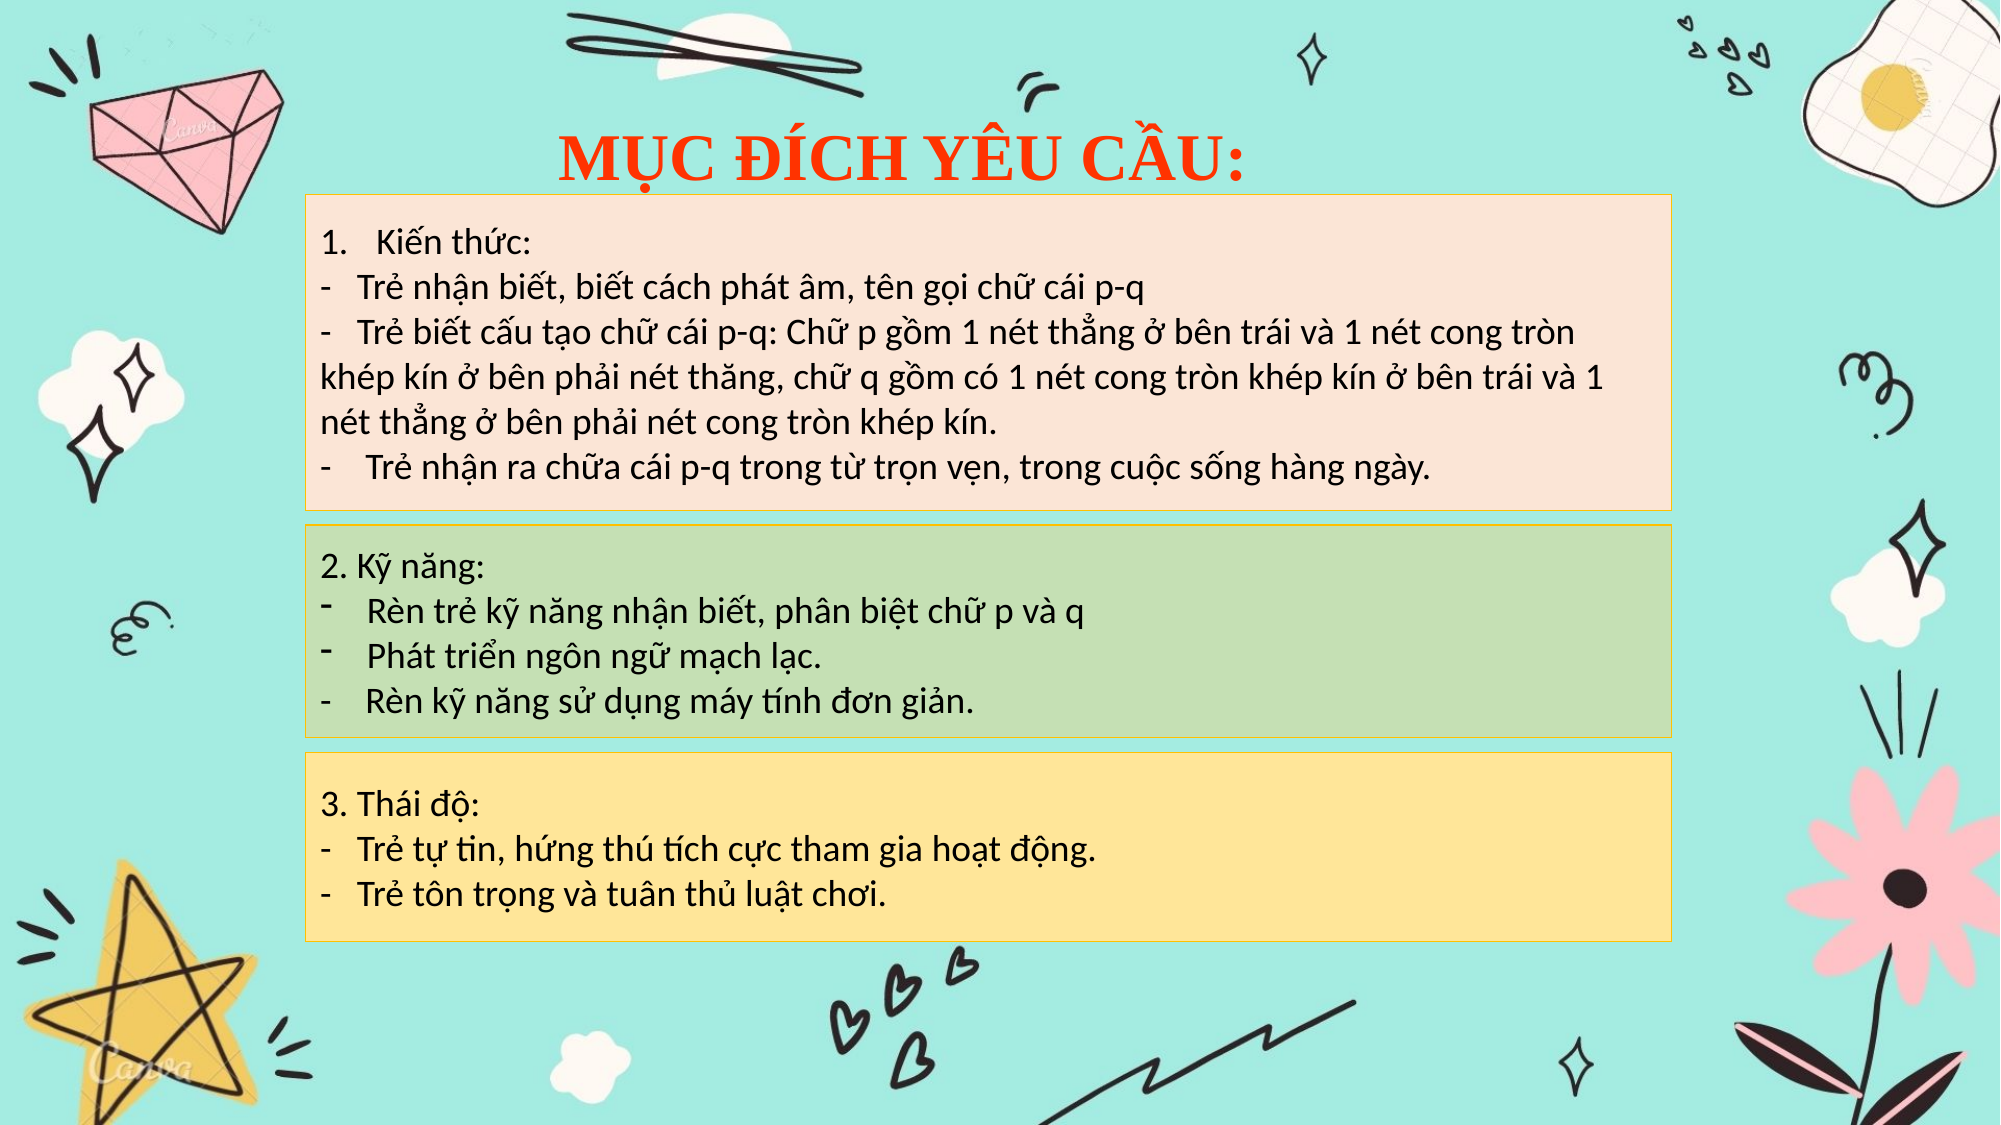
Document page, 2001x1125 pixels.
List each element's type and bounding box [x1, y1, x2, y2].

list [0, 0, 2000, 1125]
